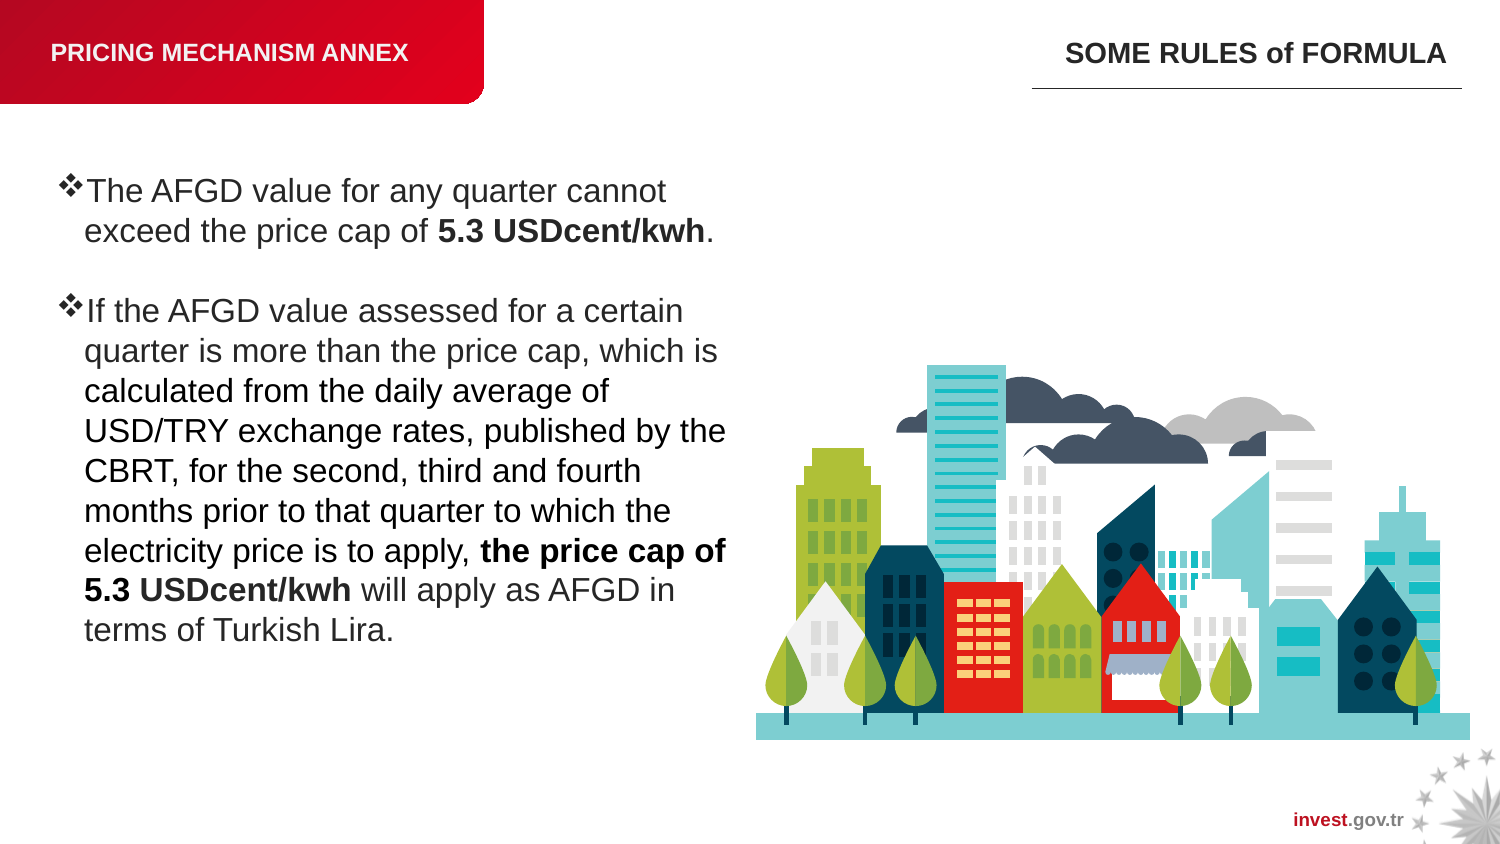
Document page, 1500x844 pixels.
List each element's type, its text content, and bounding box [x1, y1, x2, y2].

text_box SOME RULES of FORMULA [736, 26, 1463, 77]
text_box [0, 0, 736, 104]
text_box The AFGD value for any quarter cannot exceed the price cap of 5.3 USDcent/kwh. If the AFGD value assessed for a certain quarter is more than the price cap, which is calculated from the daily average of USD/TRY exchange rates, published by the CBRT, for the second, third and fourth months prior to that quarter to which the electricity price is to apply, the price cap of 5.3 USDcent/kwh will apply as AFGD in terms of Turkish Lira. [40, 109, 749, 683]
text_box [755, 364, 1470, 741]
